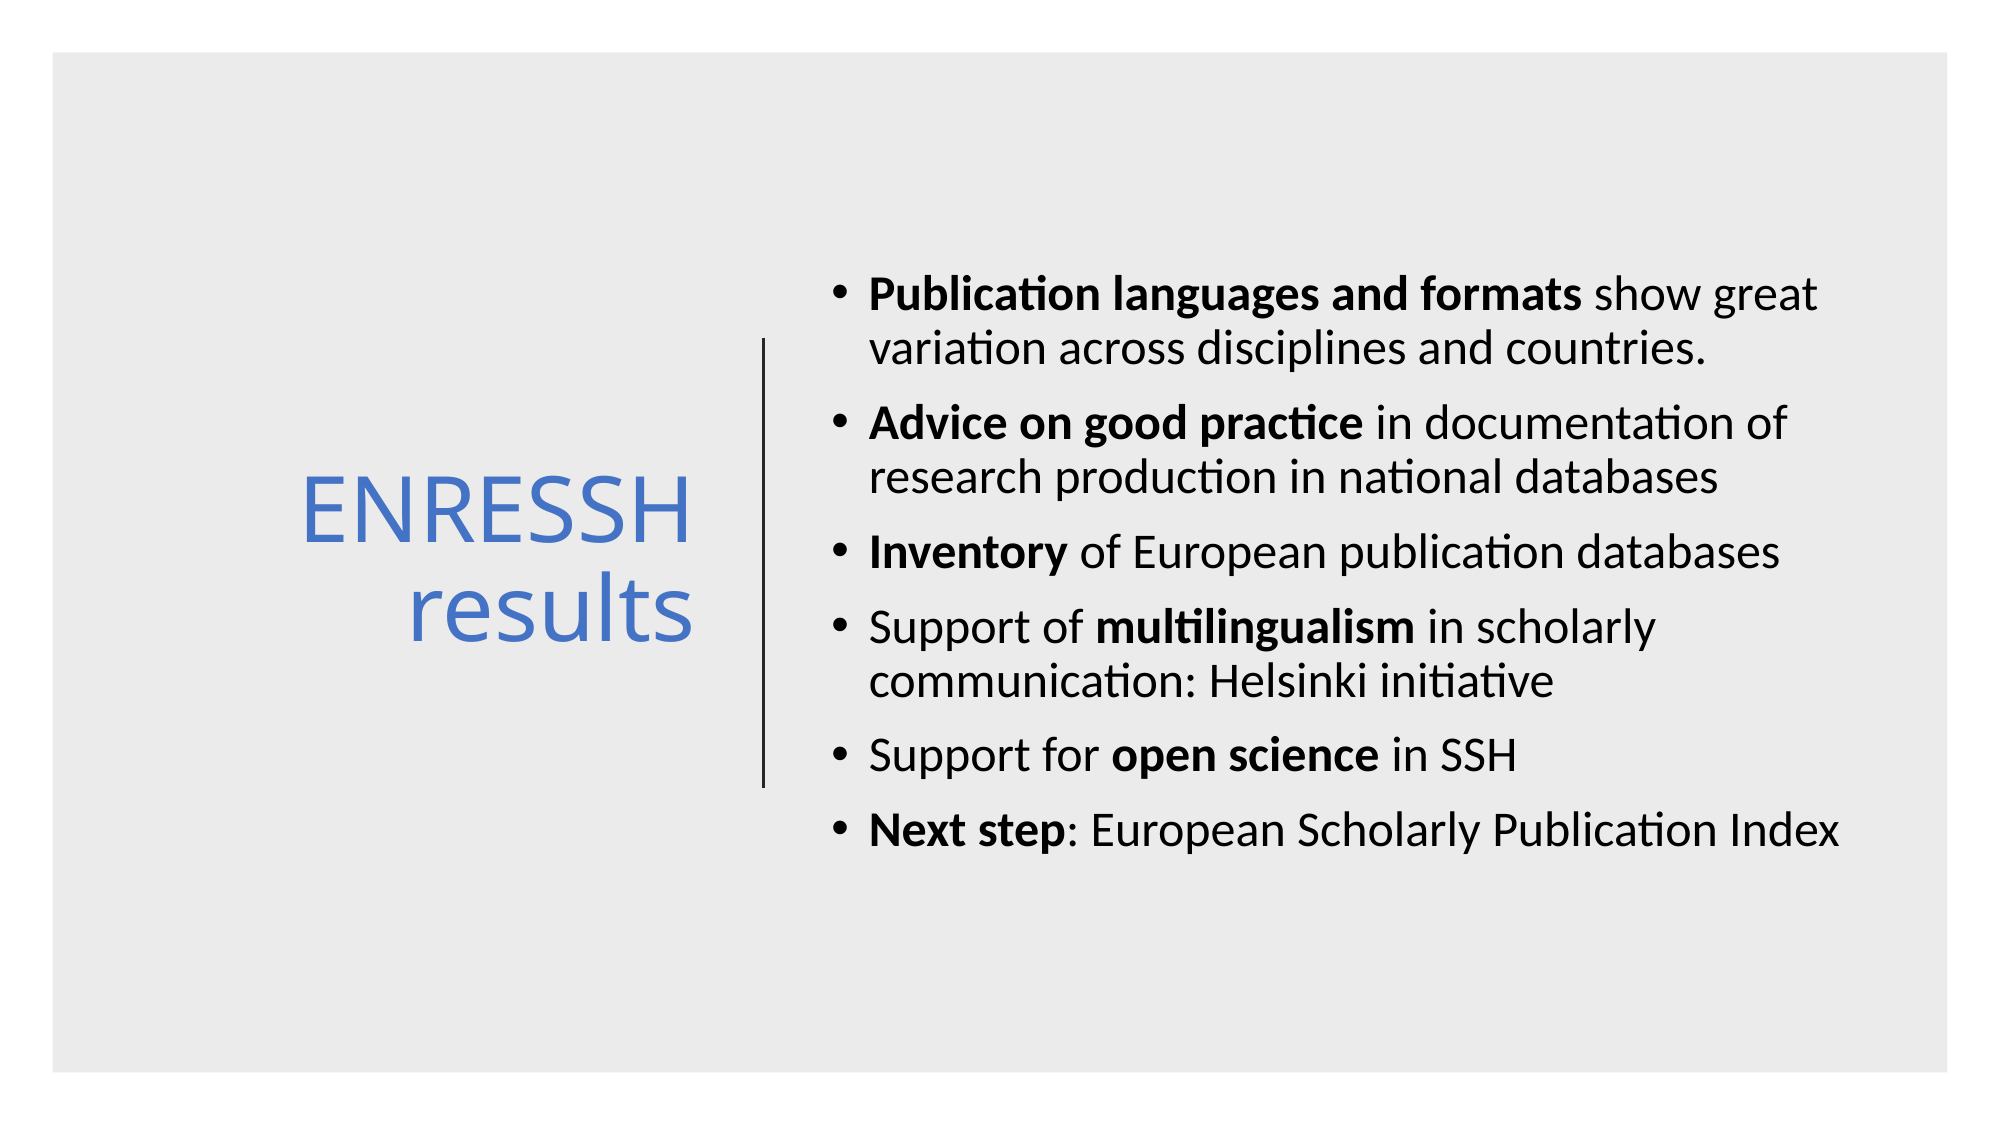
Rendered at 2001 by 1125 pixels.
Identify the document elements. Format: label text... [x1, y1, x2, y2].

text_box [52, 51, 1948, 1073]
title ENRESSH results [137, 158, 711, 967]
list Publication languages and formats show great variation across disciplines and countries. Advice on good practice in documentation of research production in national databases Inventory of European publication databases Support of multilingualism in scholarly communication: Helsinki initiative Support for open science in SSH Next step: European Scholarly Publication Index [816, 158, 1863, 967]
